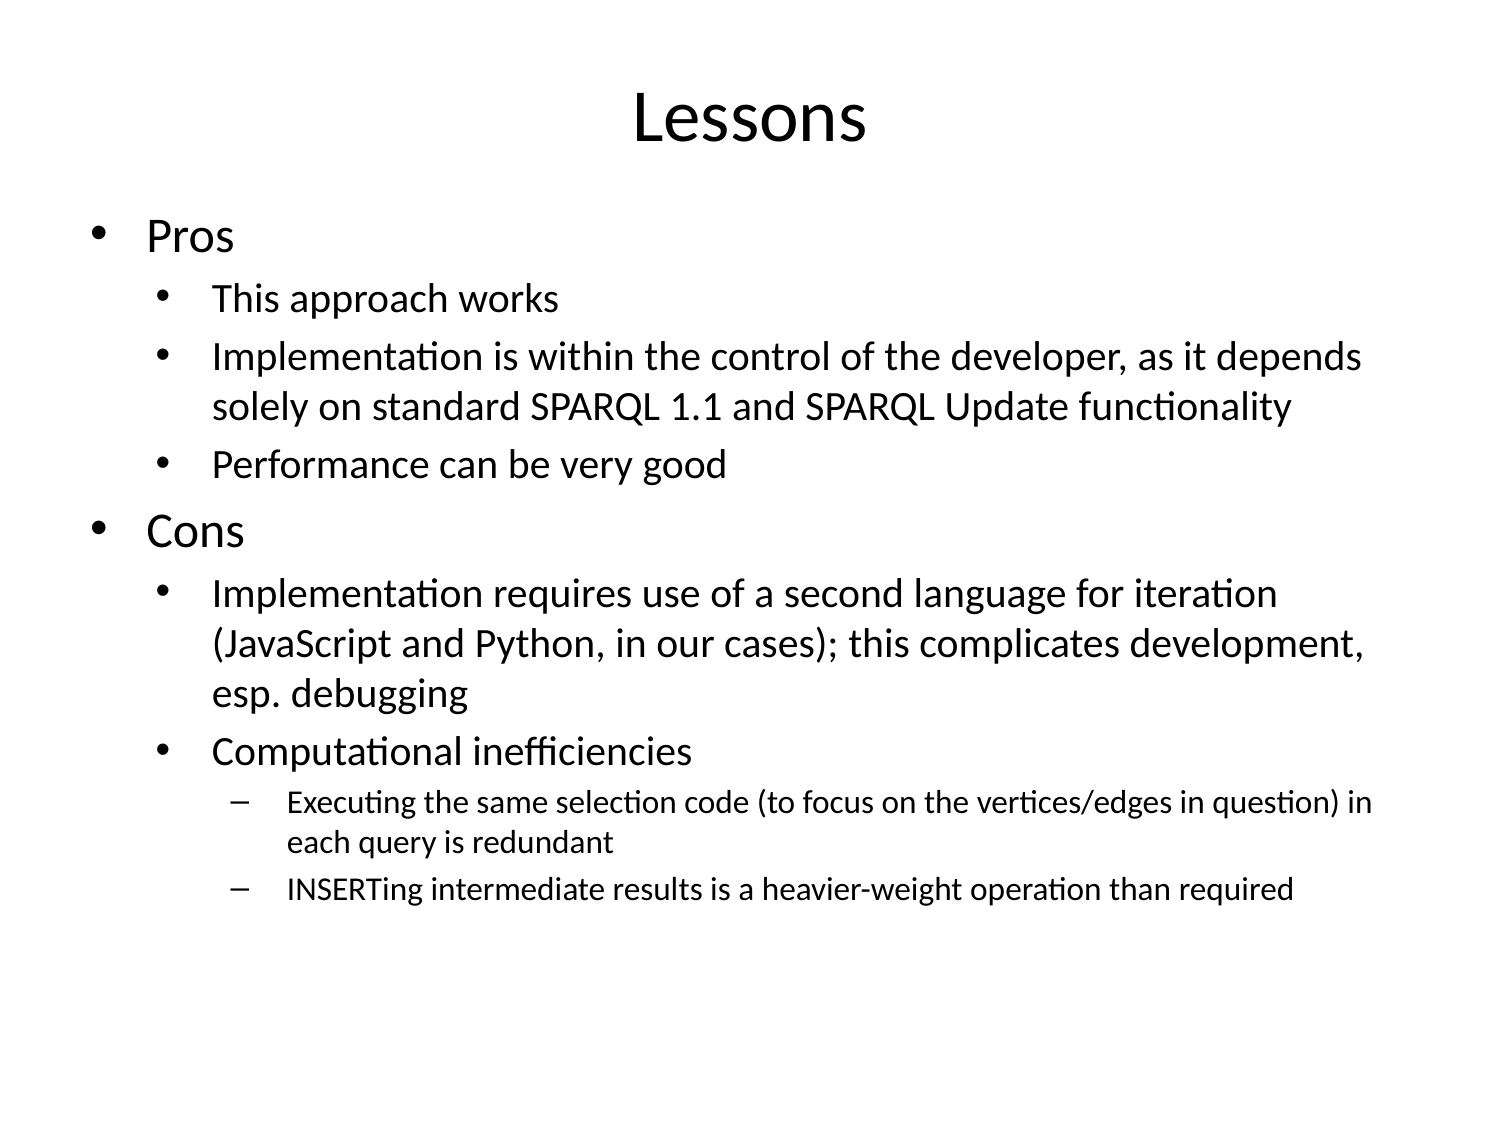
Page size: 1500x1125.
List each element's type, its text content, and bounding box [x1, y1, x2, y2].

title Lessons [75, 45, 1425, 179]
list Pros This approach works Implementation is within the control of the developer, as it depends solely on standard SPARQL 1.1 and SPARQL Update functionality Performance can be very good Cons Implementation requires use of a second language for iteration (JavaScript and Python, in our cases); this complicates development, esp. debugging Computational inefficiencies Executing the same selection code (to focus on the vertices/edges in question) in each query is redundant INSERTing intermediate results is a heavier-weight operation than required [75, 194, 1425, 1005]
